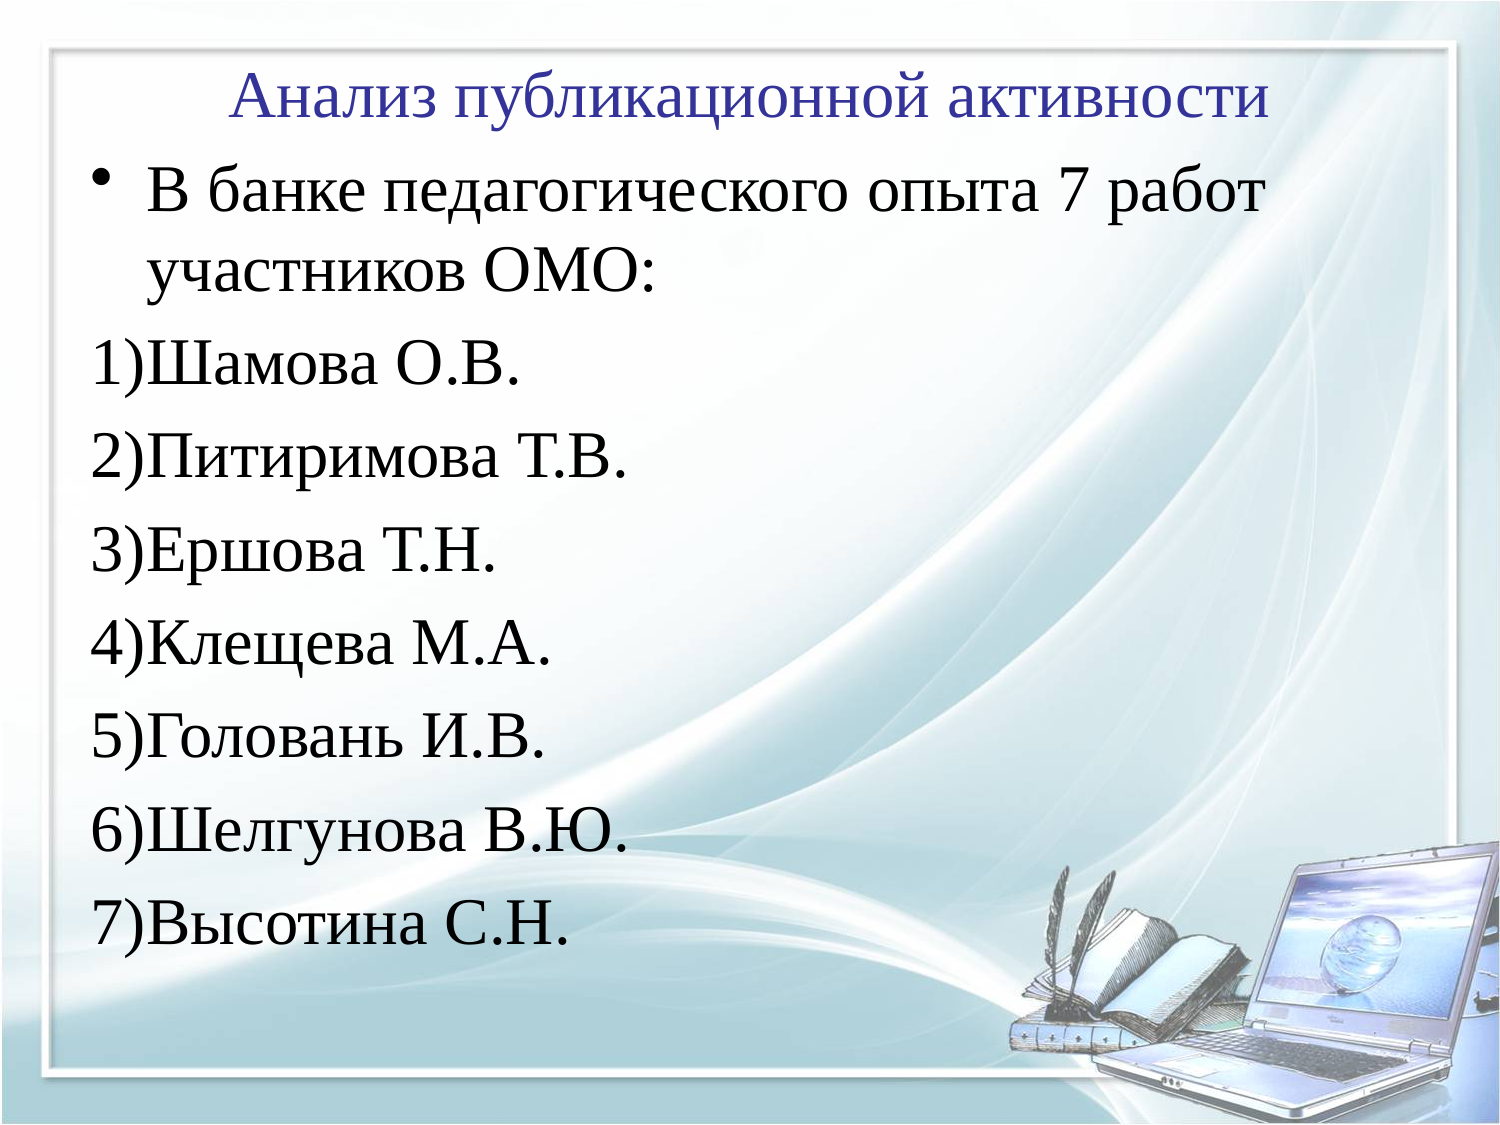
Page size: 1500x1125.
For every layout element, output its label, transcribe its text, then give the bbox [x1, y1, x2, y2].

picture [0, 0, 1500, 1125]
list В банке педагогического опыта 7 работ участников ОМО: 1) Шамова О.В. 2) Питиримова Т.В. 3) Ершова Т.Н. 4) Клещева М.А. 5) Головань И.В. 6) Шелгунова В.Ю. 7) Высотина С.Н. [74, 136, 1426, 1006]
title Анализ публикационной активности [74, 44, 1426, 136]
